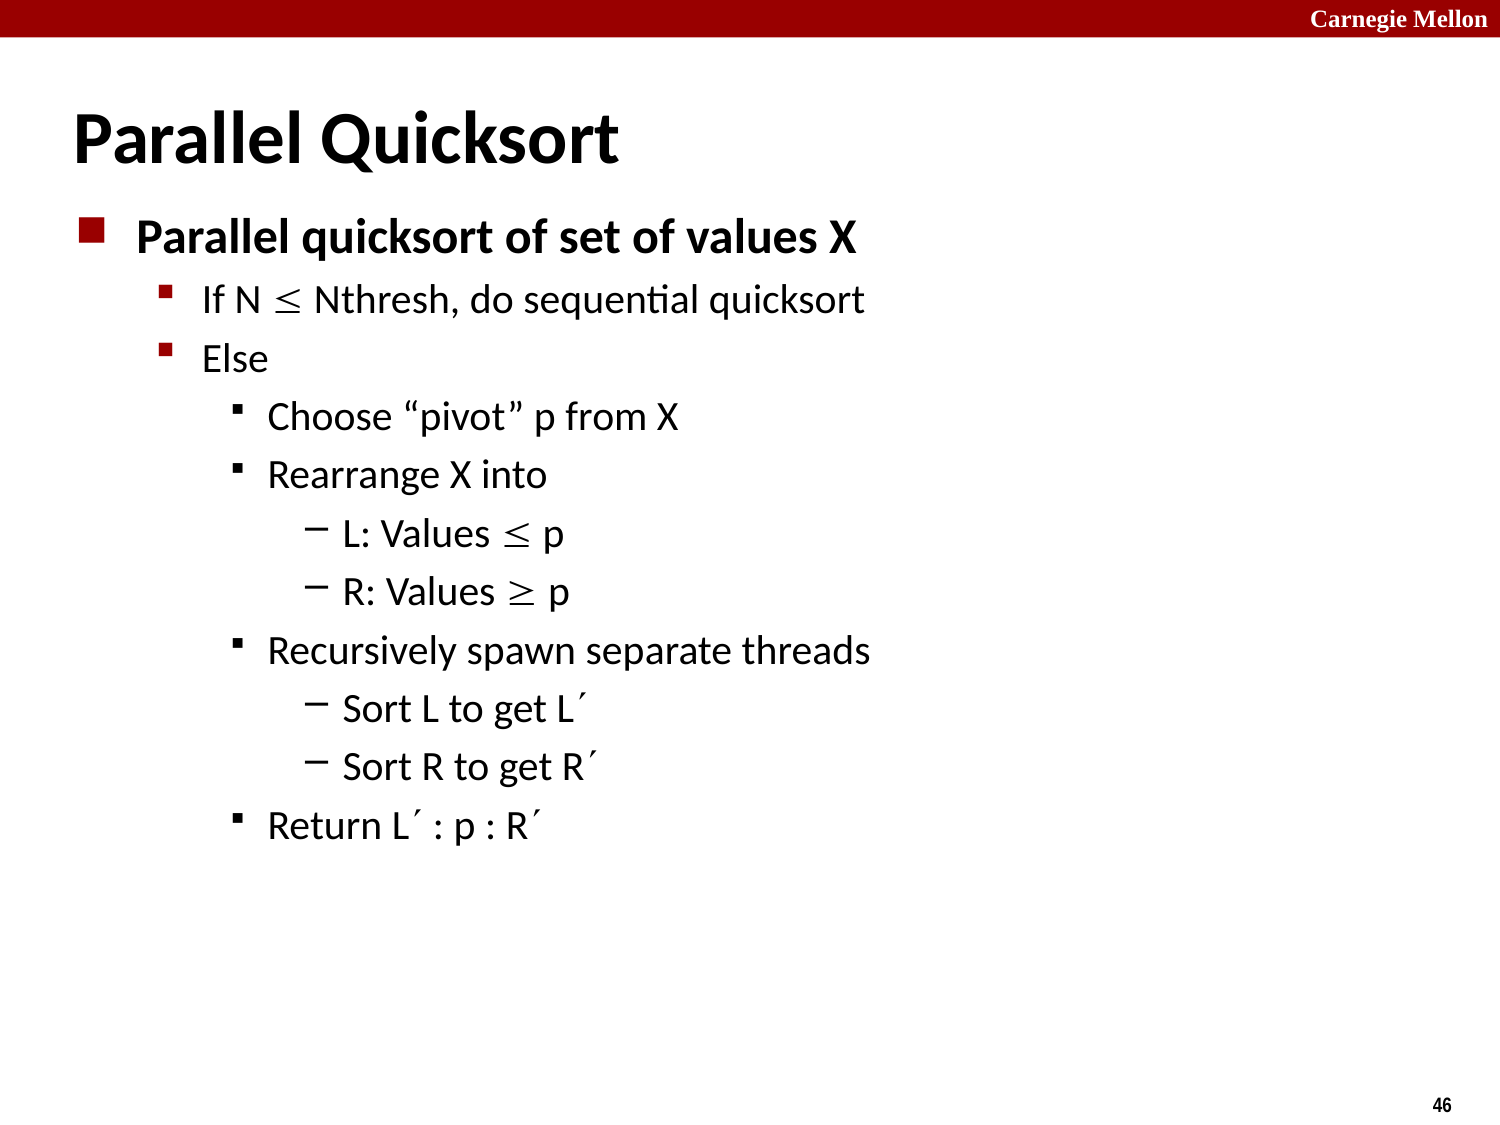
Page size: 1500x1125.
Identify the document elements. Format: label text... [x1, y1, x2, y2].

list Parallel quicksort of set of values X If N  Nthresh, do sequential quicksort Else Choose “pivot” p from X Rearrange X into L: Values  p R: Values  p Recursively spawn separate threads Sort L to get L Sort R to get R Return L : p : R [64, 196, 1361, 1013]
title Parallel Quicksort [58, 71, 1305, 197]
